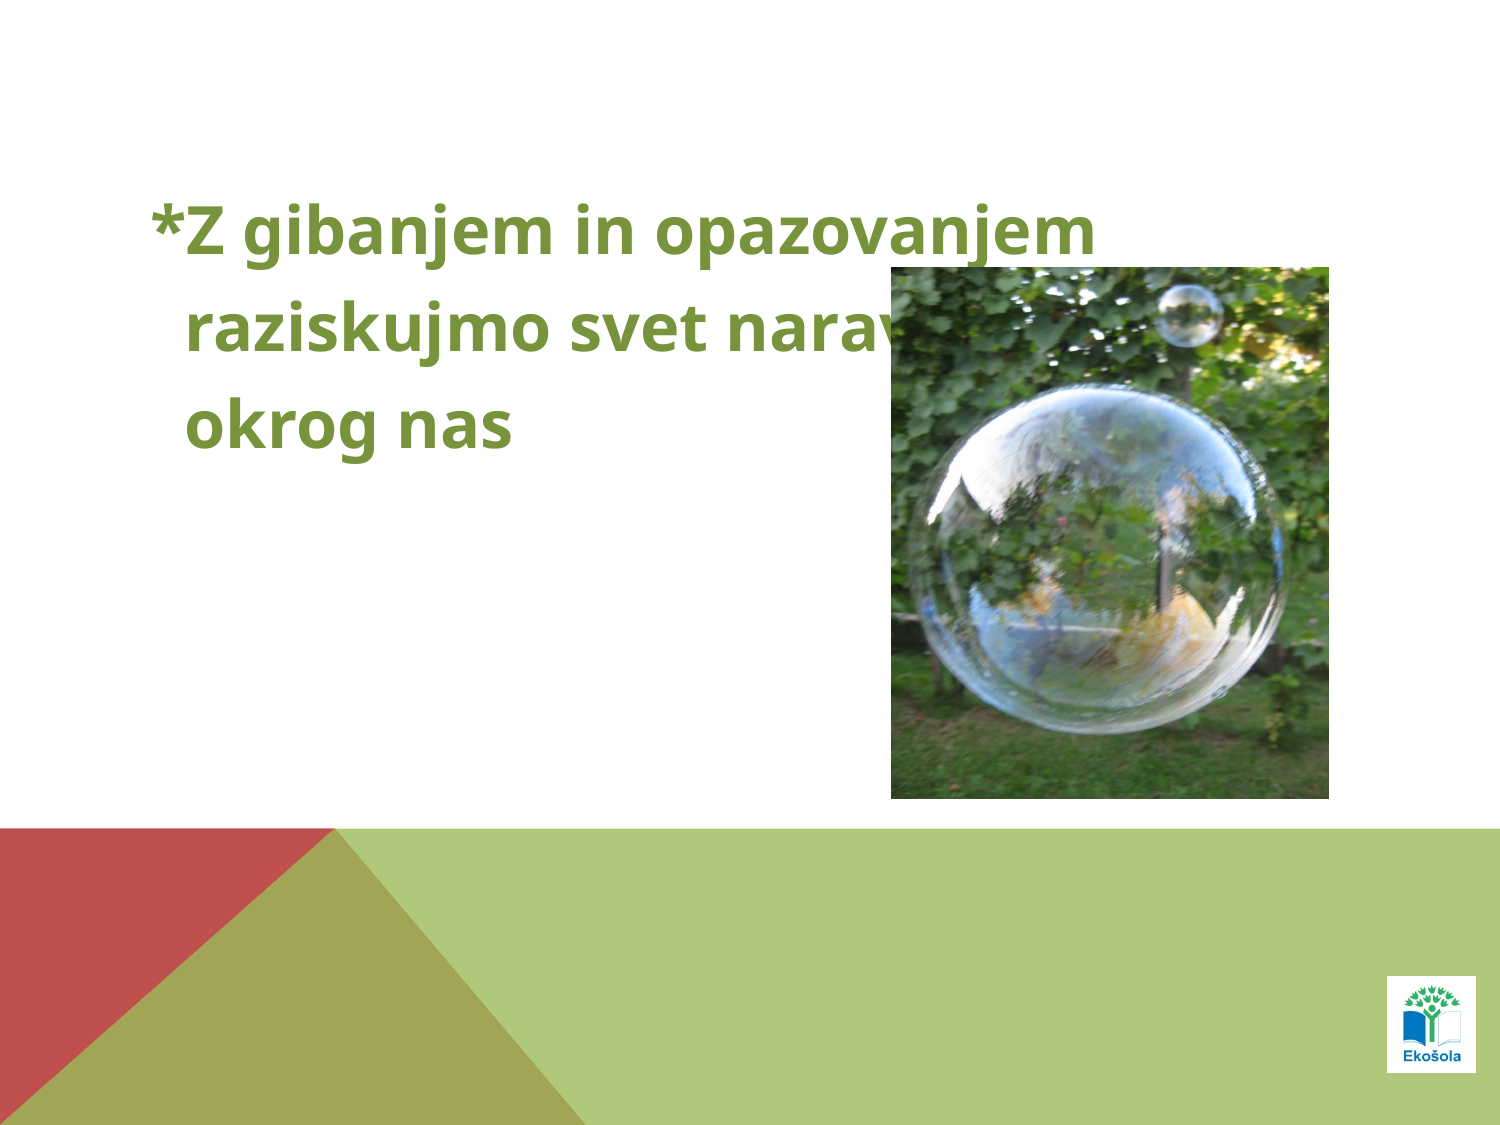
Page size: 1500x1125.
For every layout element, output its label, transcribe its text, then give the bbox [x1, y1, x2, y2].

list *Z gibanjem in opazovanjem raziskujmo svet narave okrog nas [135, 180, 1369, 768]
picture [1387, 976, 1476, 1074]
picture [891, 266, 1330, 799]
